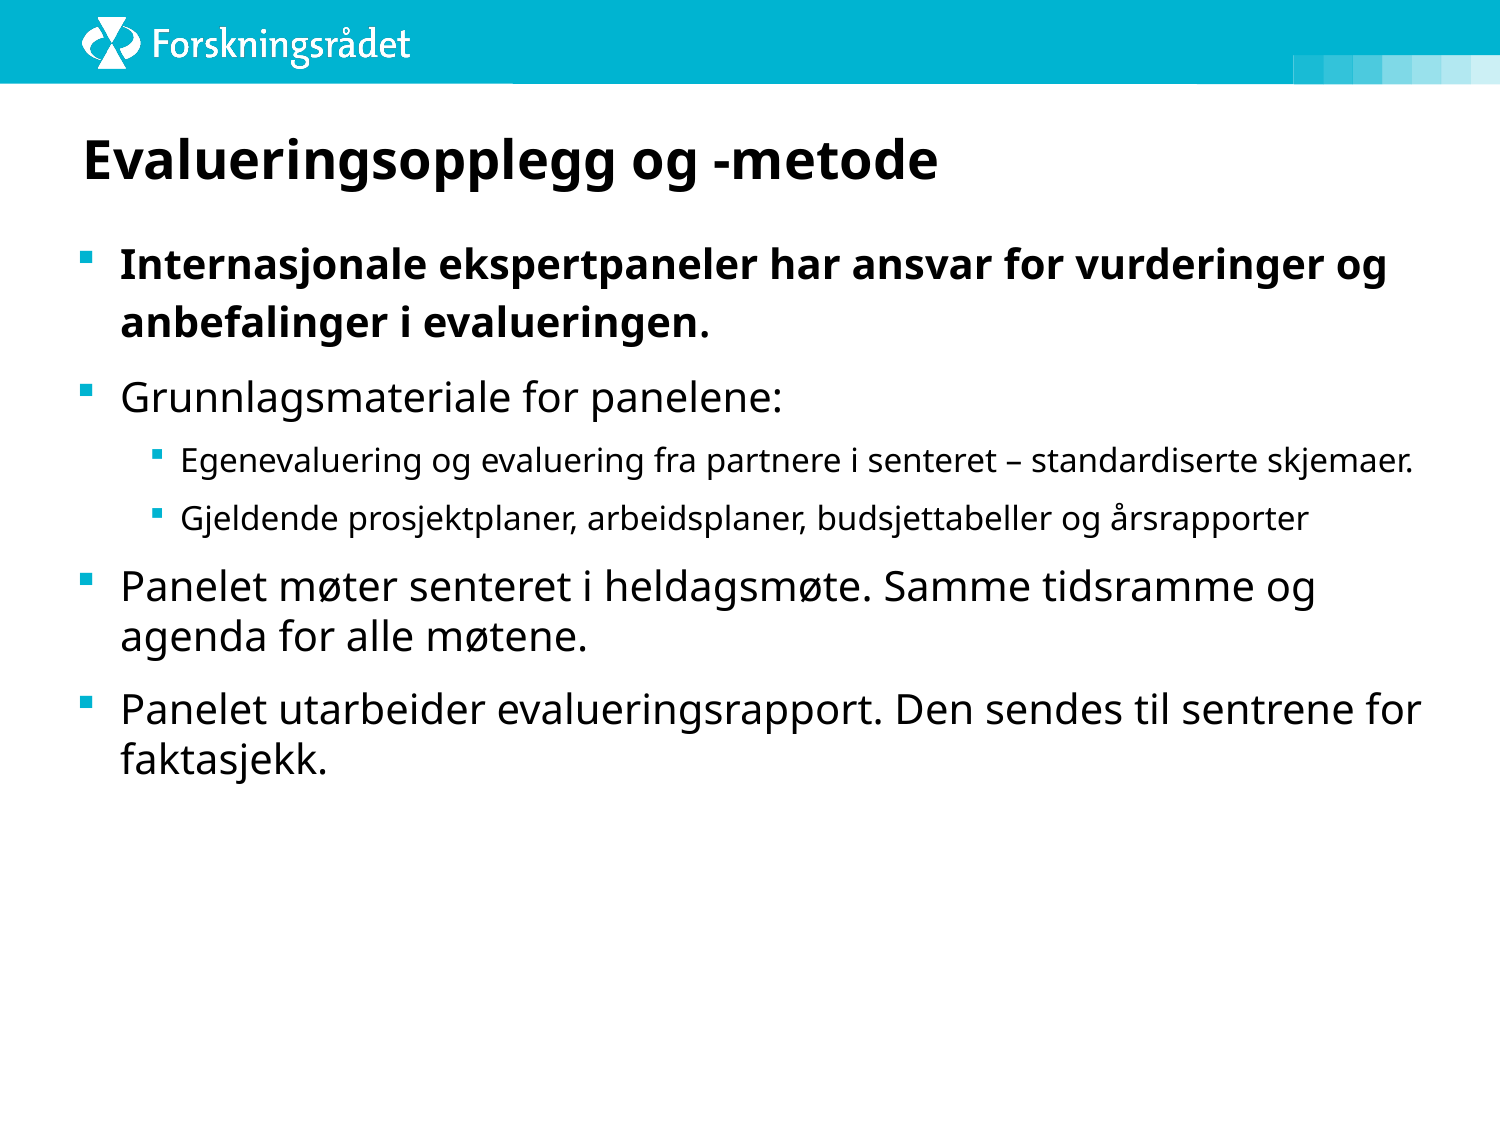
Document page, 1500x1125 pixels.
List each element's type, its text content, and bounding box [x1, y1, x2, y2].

list Internasjonale ekspertpaneler har ansvar for vurderinger og anbefalinger i evalueringen. Grunnlagsmateriale for panelene: Egenevaluering og evaluering fra partnere i senteret – standardiserte skjemaer. Gjeldende prosjektplaner, arbeidsplaner, budsjettabeller og årsrapporter Panelet møter senteret i heldagsmøte. Samme tidsramme og agenda for alle møtene. Panelet utarbeider evalueringsrapport. Den sendes til sentrene for faktasjekk. [76, 231, 1442, 917]
title Evalueringsopplegg og -metode [76, 119, 1447, 297]
picture [82, 17, 410, 69]
